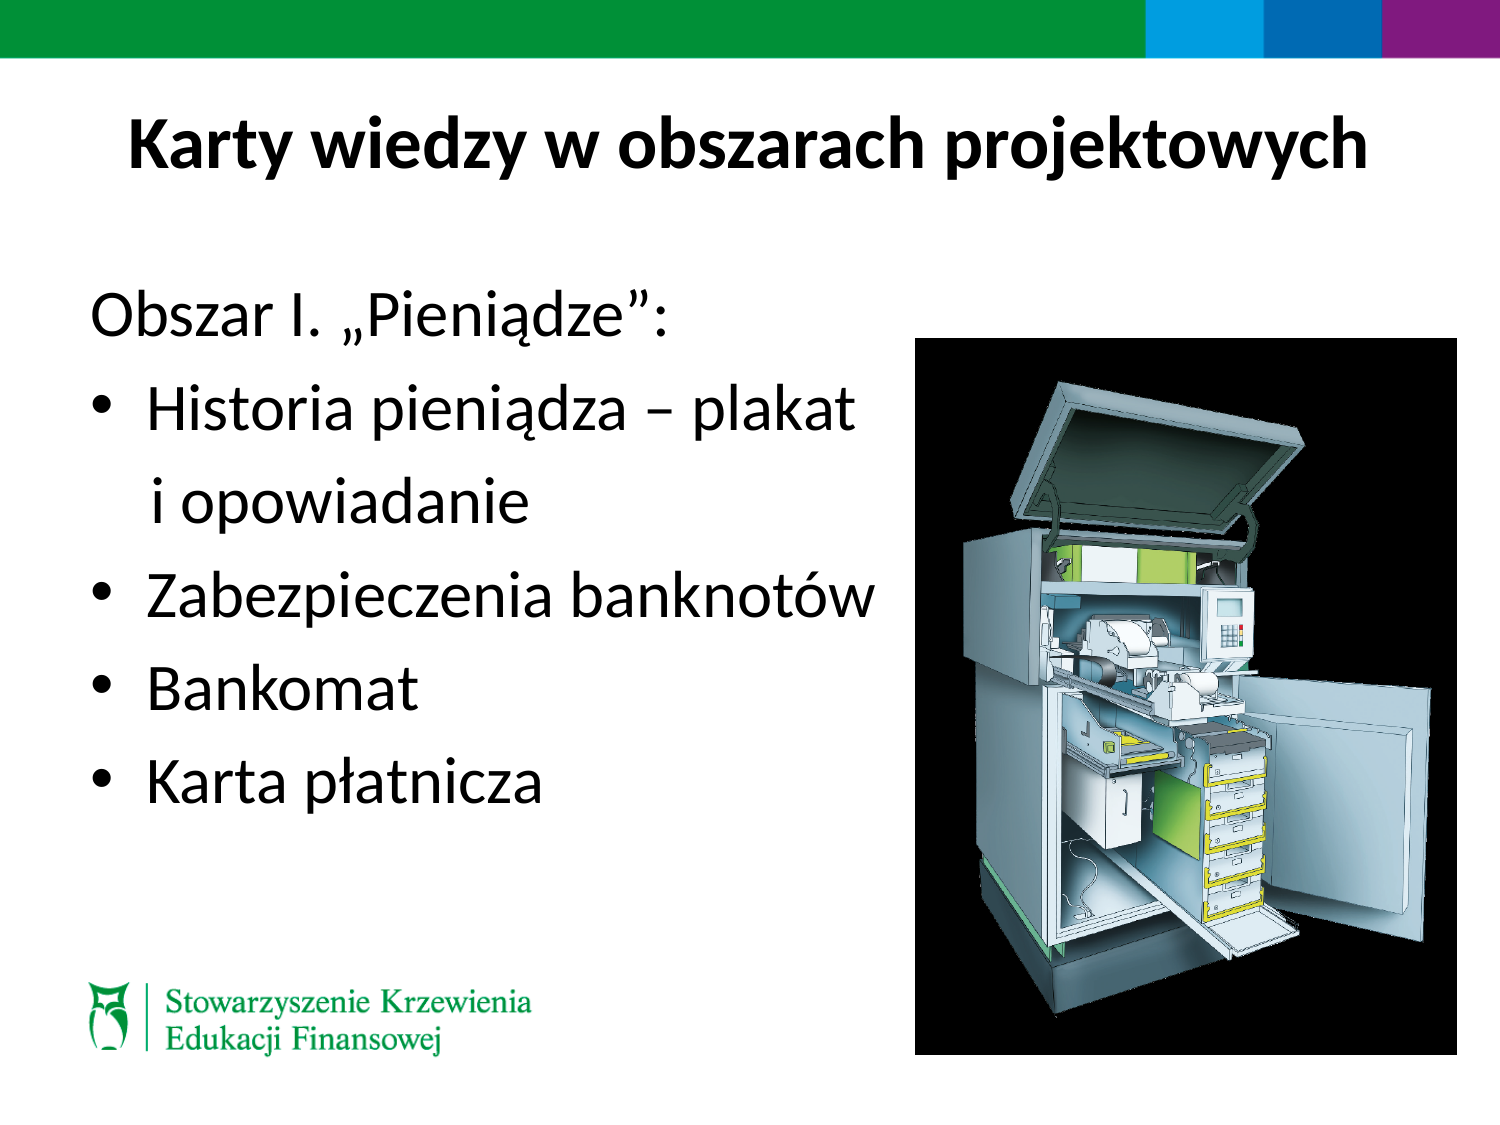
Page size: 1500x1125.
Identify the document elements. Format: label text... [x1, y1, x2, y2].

picture [0, 0, 1500, 1125]
list Obszar I. „Pieniądze”: Historia pieniądza – plakat i opowiadanie Zabezpieczenia banknotów Bankomat Karta płatnicza [75, 262, 1425, 1005]
title Karty wiedzy w obszarach projektowych [75, 45, 1425, 233]
